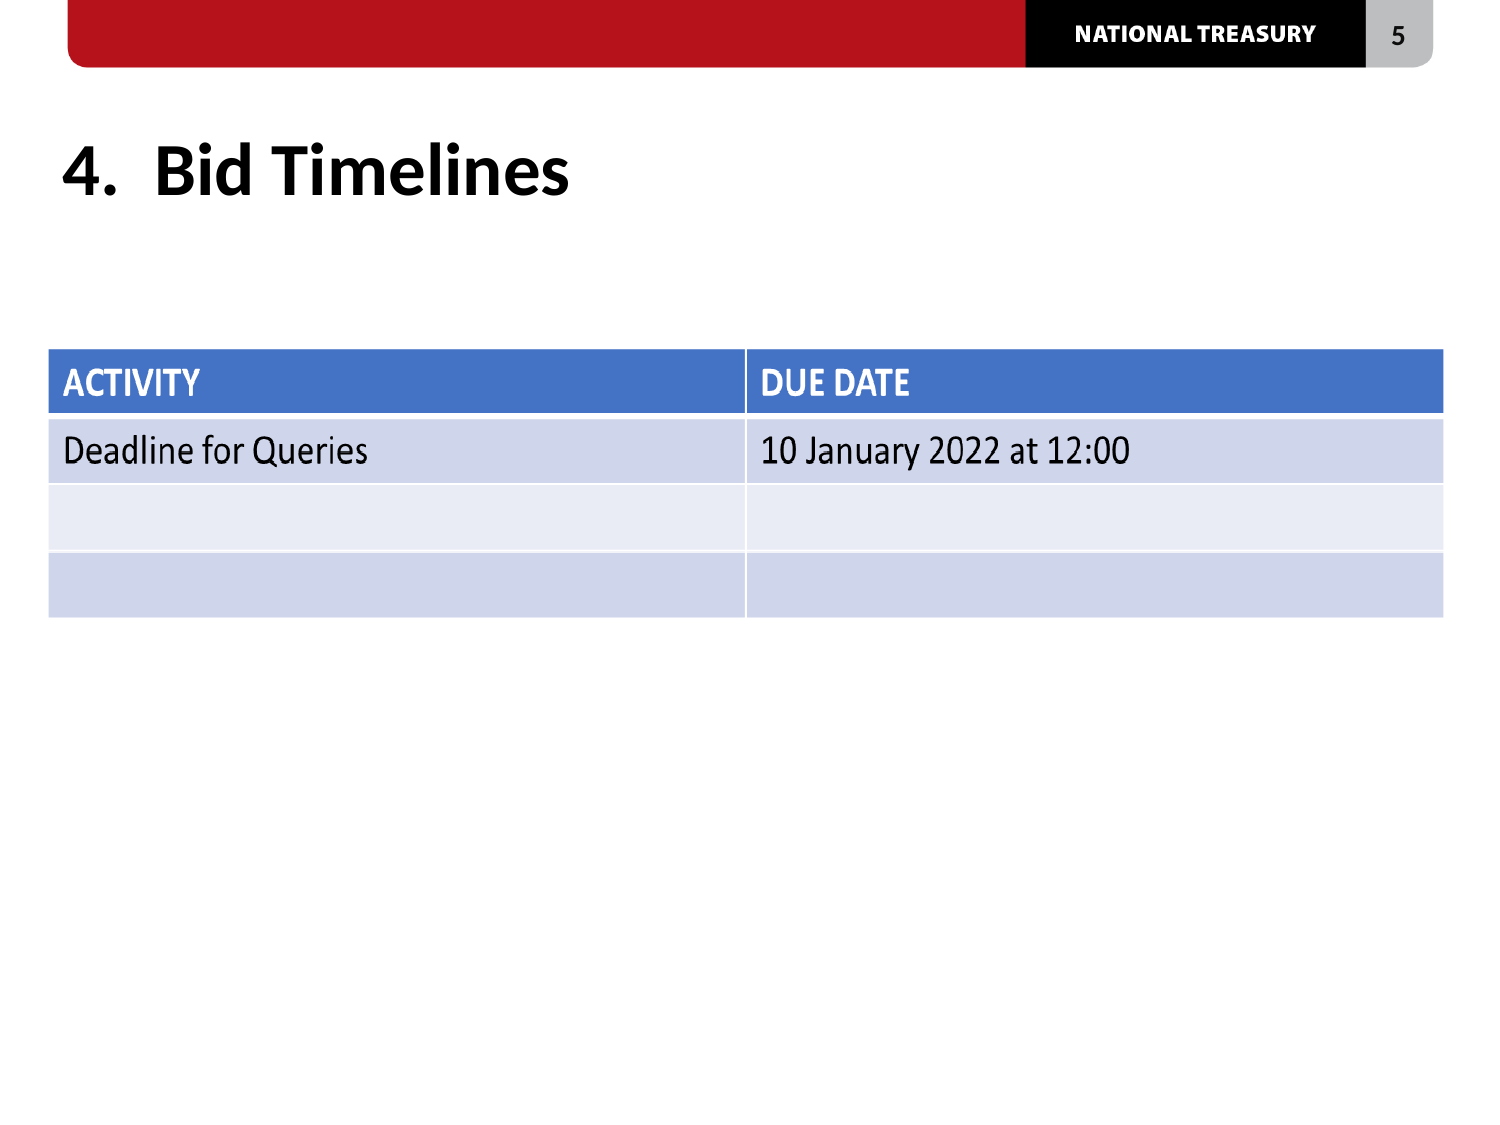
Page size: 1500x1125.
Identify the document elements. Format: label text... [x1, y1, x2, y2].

title 4. Bid Timelines [47, 101, 1448, 257]
picture [0, 0, 1500, 1125]
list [46, 343, 1448, 622]
